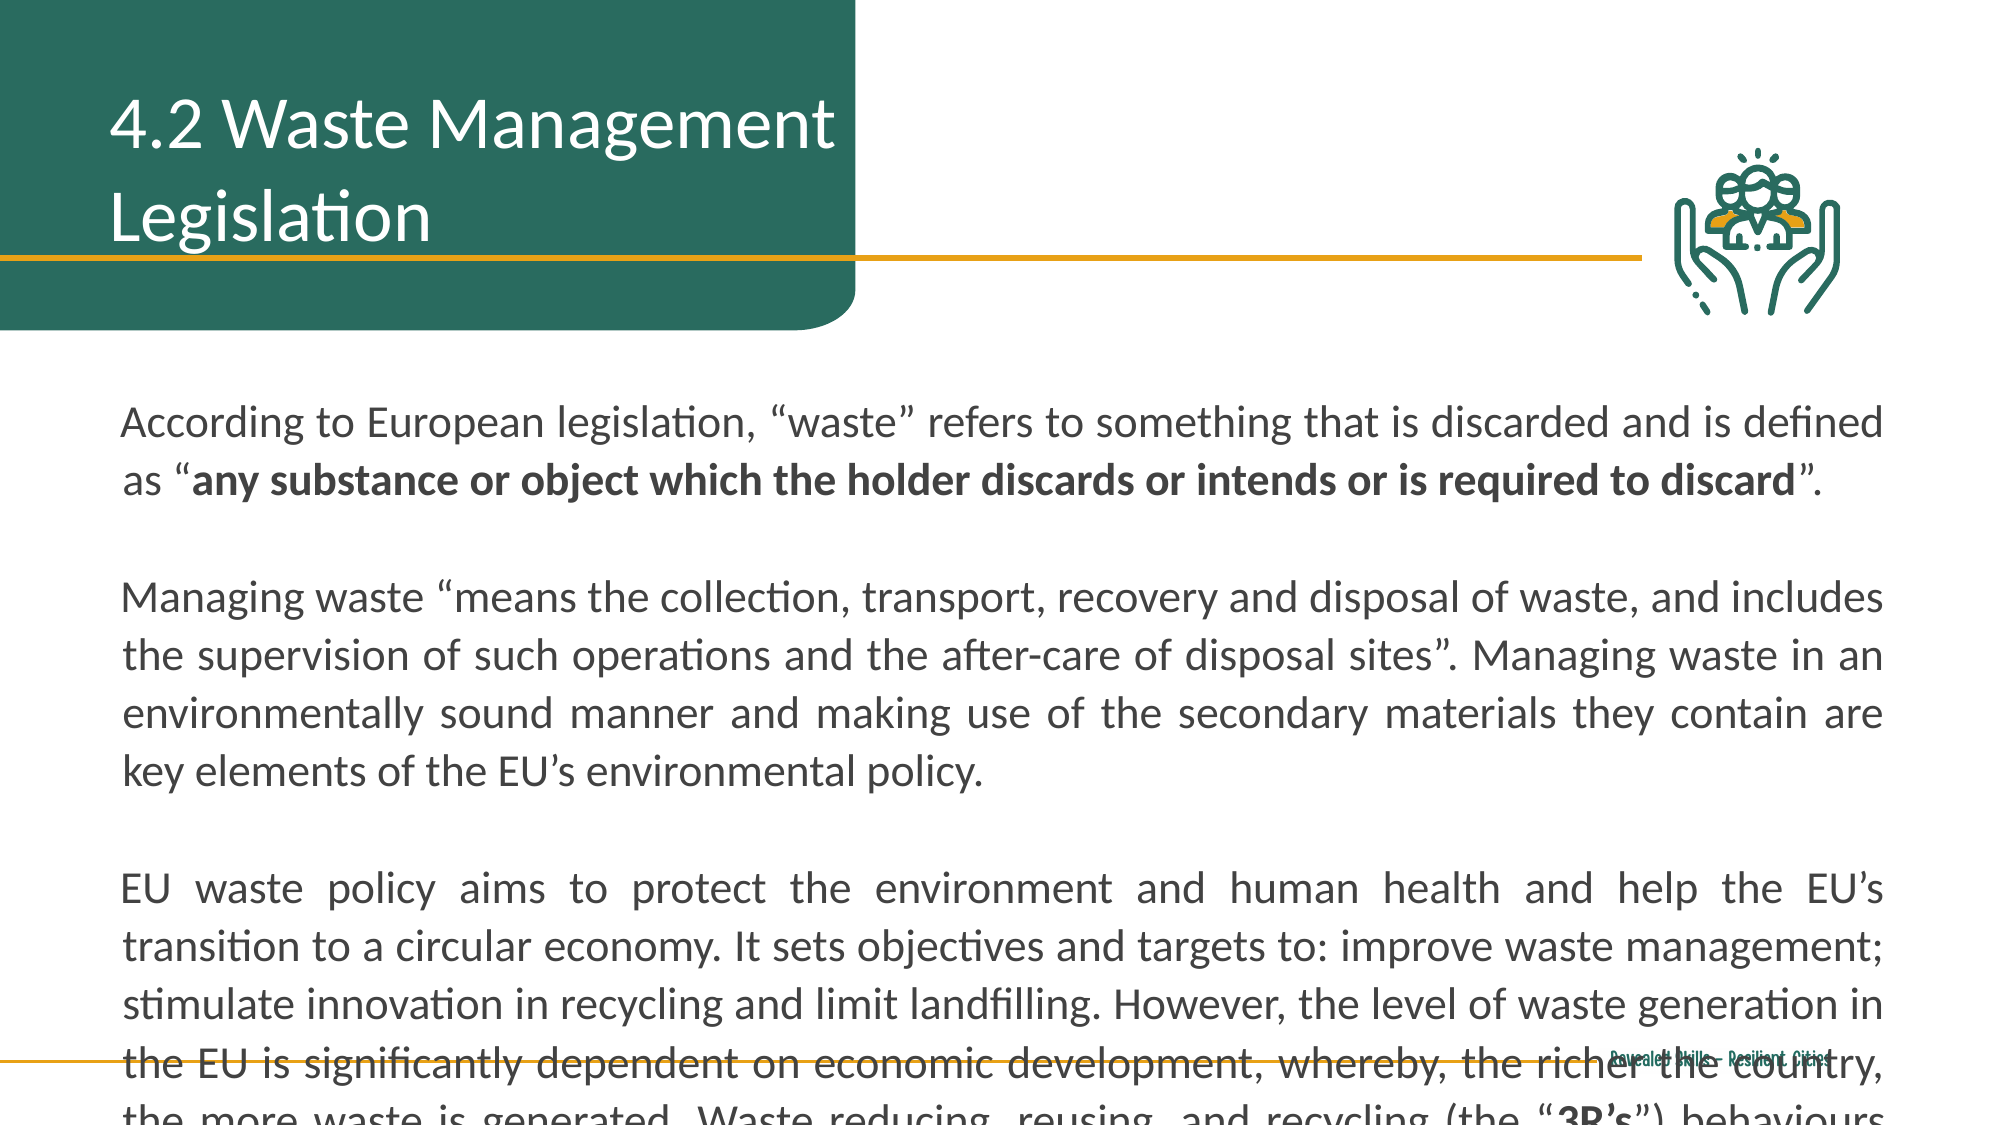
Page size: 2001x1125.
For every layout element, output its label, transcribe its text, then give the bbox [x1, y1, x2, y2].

list 4.2 Waste Management Legislation [94, 63, 886, 196]
list According to European legislation, “waste” refers to something that is discarded and is defined as “any substance or object which the holder discards or intends or is required to discard”. Managing waste “means the collection, transport, recovery and disposal of waste, and includes the supervision of such operations and the after-care of disposal sites”. Managing waste in an environmentally sound manner and making use of the secondary materials they contain are key elements of the EU’s environmental policy. EU waste policy aims to protect the environment and human health and help the EU’s transition to a circular economy. It sets objectives and targets to: improve waste management; stimulate innovation in recycling and limit landfilling. However, the level of waste generation in the EU is significantly dependent on economic development, whereby, the richer the country, the more waste is generated. Waste reducing, reusing, and recycling (the “3R’s”) behaviours have been widely accepted tools of waste management. [105, 381, 1901, 944]
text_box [1674, 147, 1841, 316]
text_box [0, 0, 856, 255]
text_box [0, 269, 856, 331]
picture [1597, 1048, 1833, 1074]
